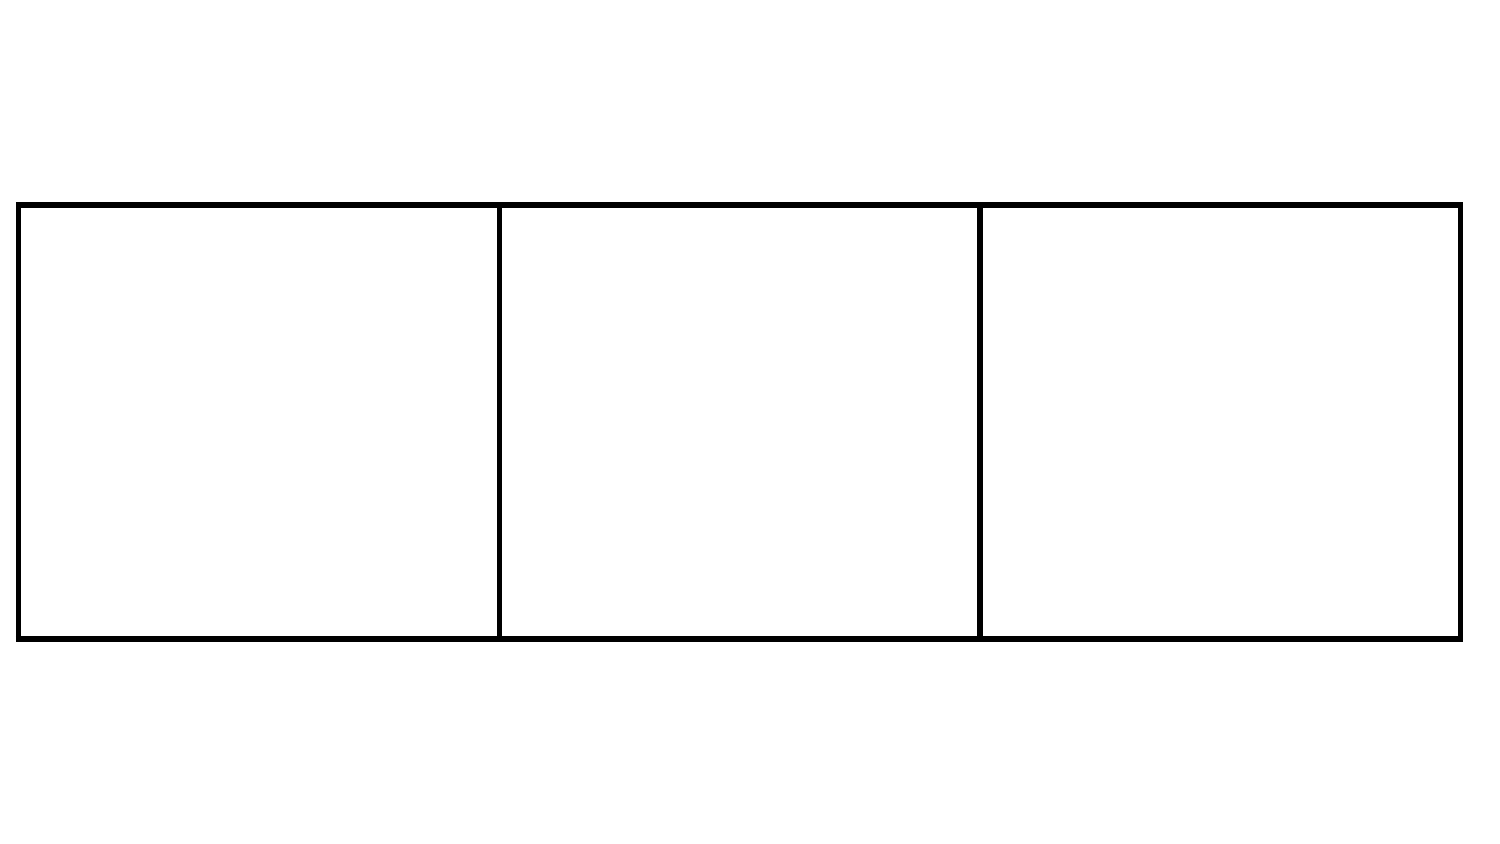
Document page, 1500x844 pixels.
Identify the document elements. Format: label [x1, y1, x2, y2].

table_header [502, 208, 977, 636]
table_header [21, 208, 497, 636]
table_header [983, 208, 1458, 636]
